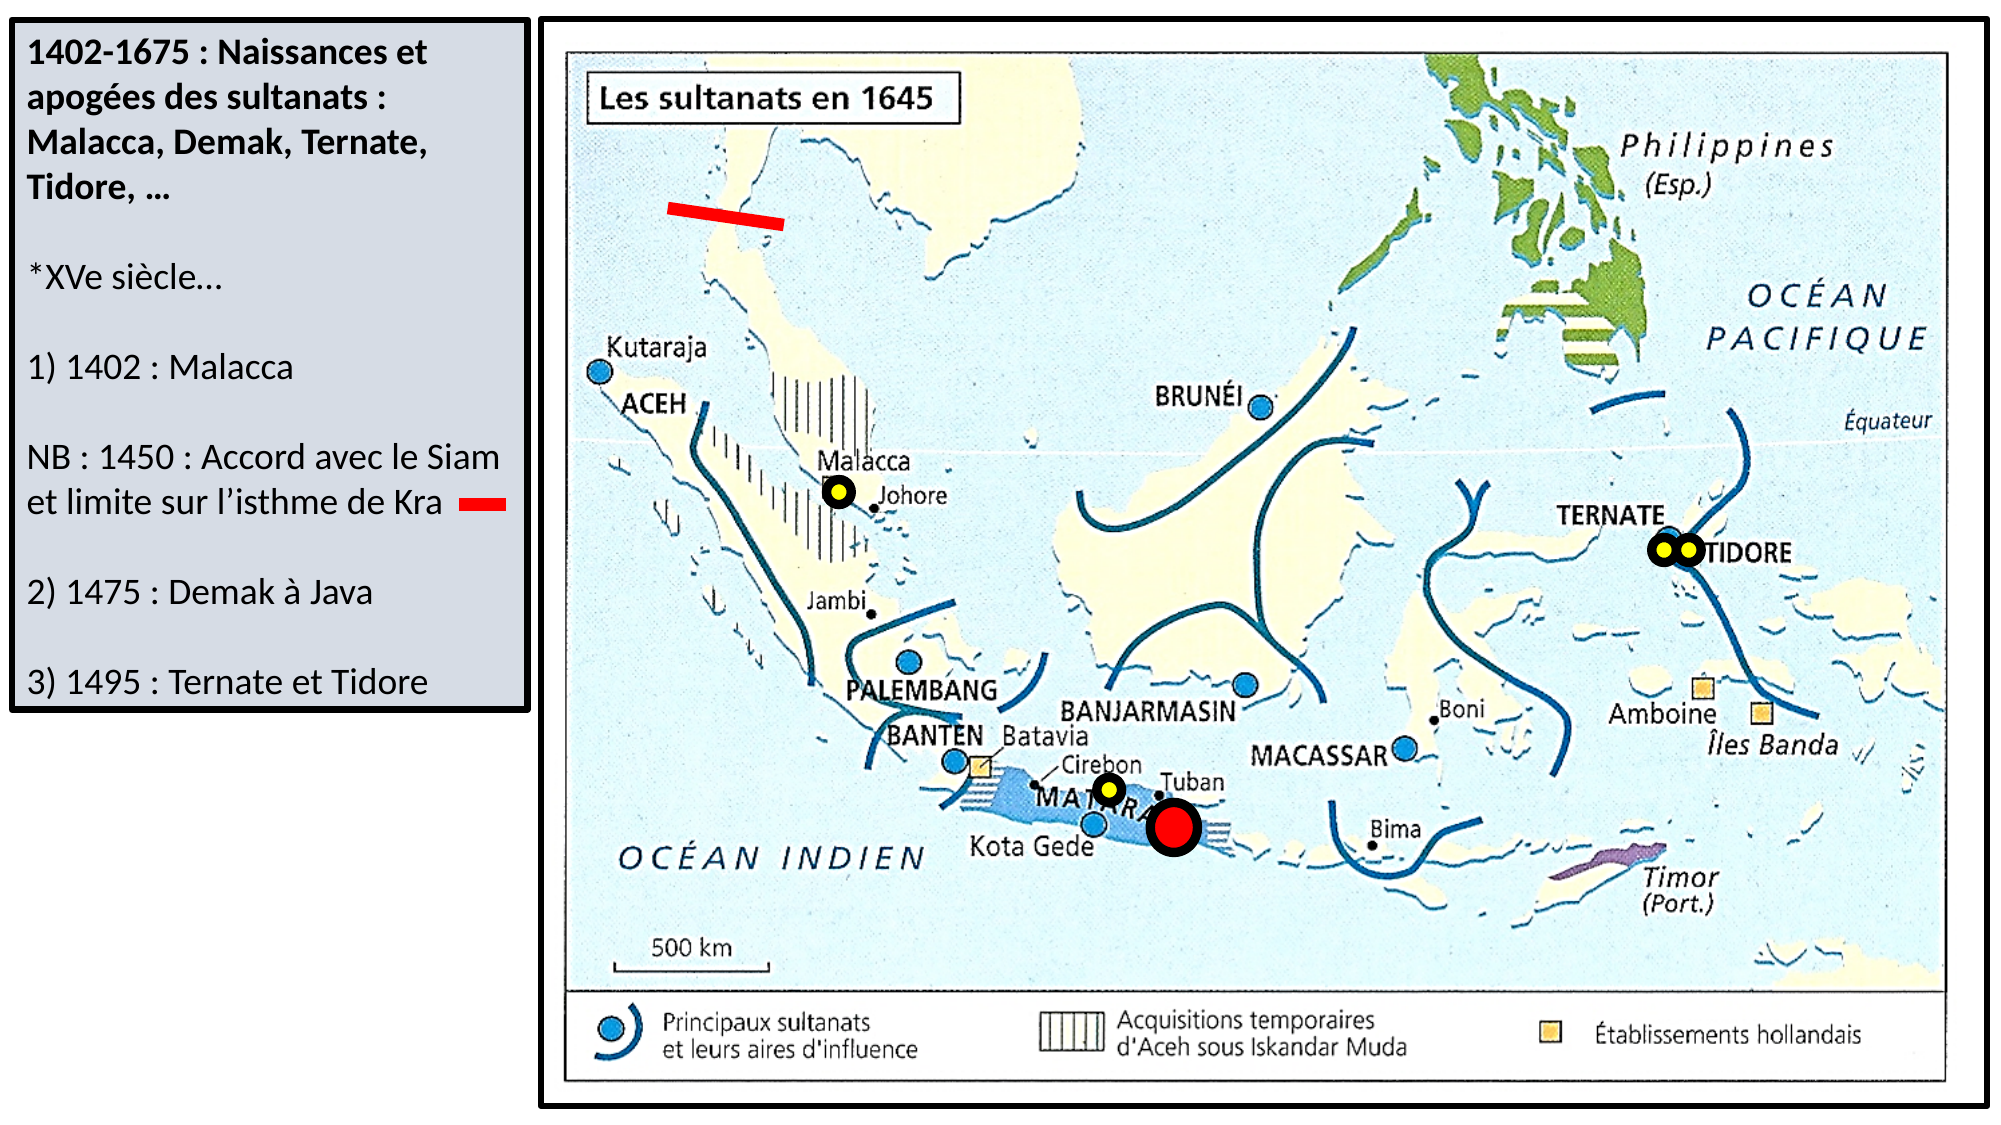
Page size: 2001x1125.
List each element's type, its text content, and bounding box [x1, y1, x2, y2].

picture [543, 22, 1985, 1103]
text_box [667, 208, 784, 225]
text_box 1402-1675 : Naissances et apogées des sultanats : Malacca, Demak, Ternate, Tidore, … *XVe siècle… 1) 1402 : Malacca NB : 1450 : Accord avec le Siam et limite sur l’isthme de Kra 2) 1475 : Demak à Java 3) 1495 : Ternate et Tidore [11, 19, 528, 710]
